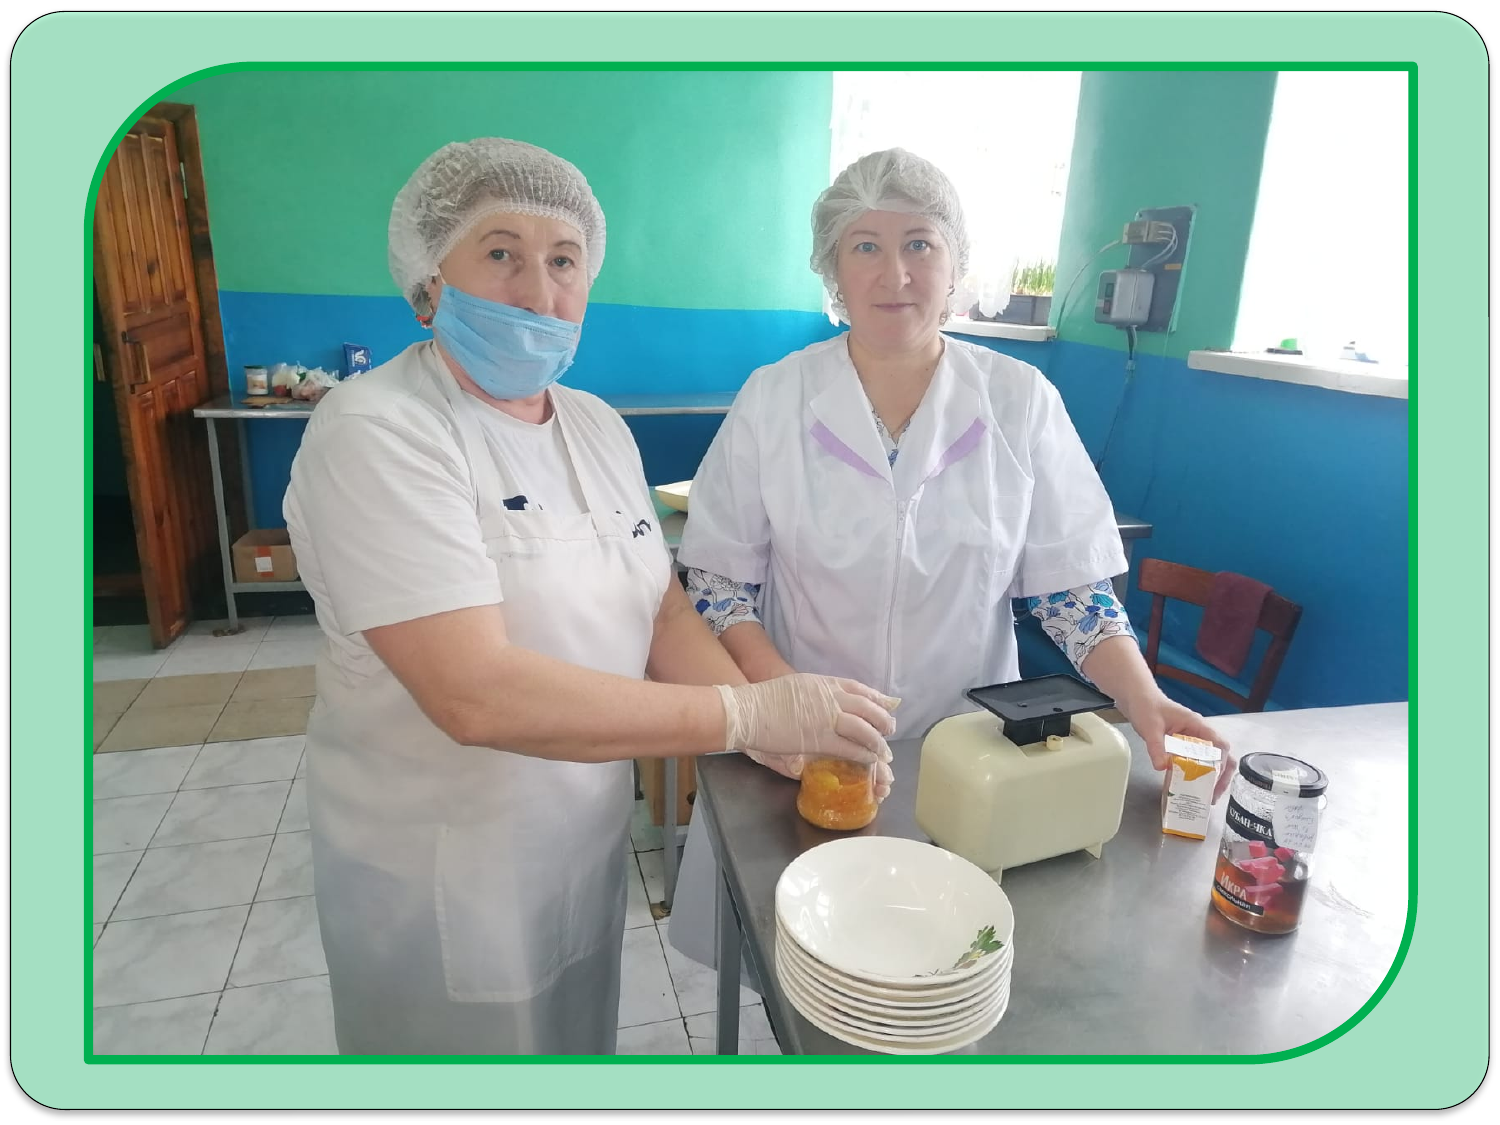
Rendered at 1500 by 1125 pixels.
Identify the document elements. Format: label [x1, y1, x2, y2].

list [88, 66, 1414, 1060]
